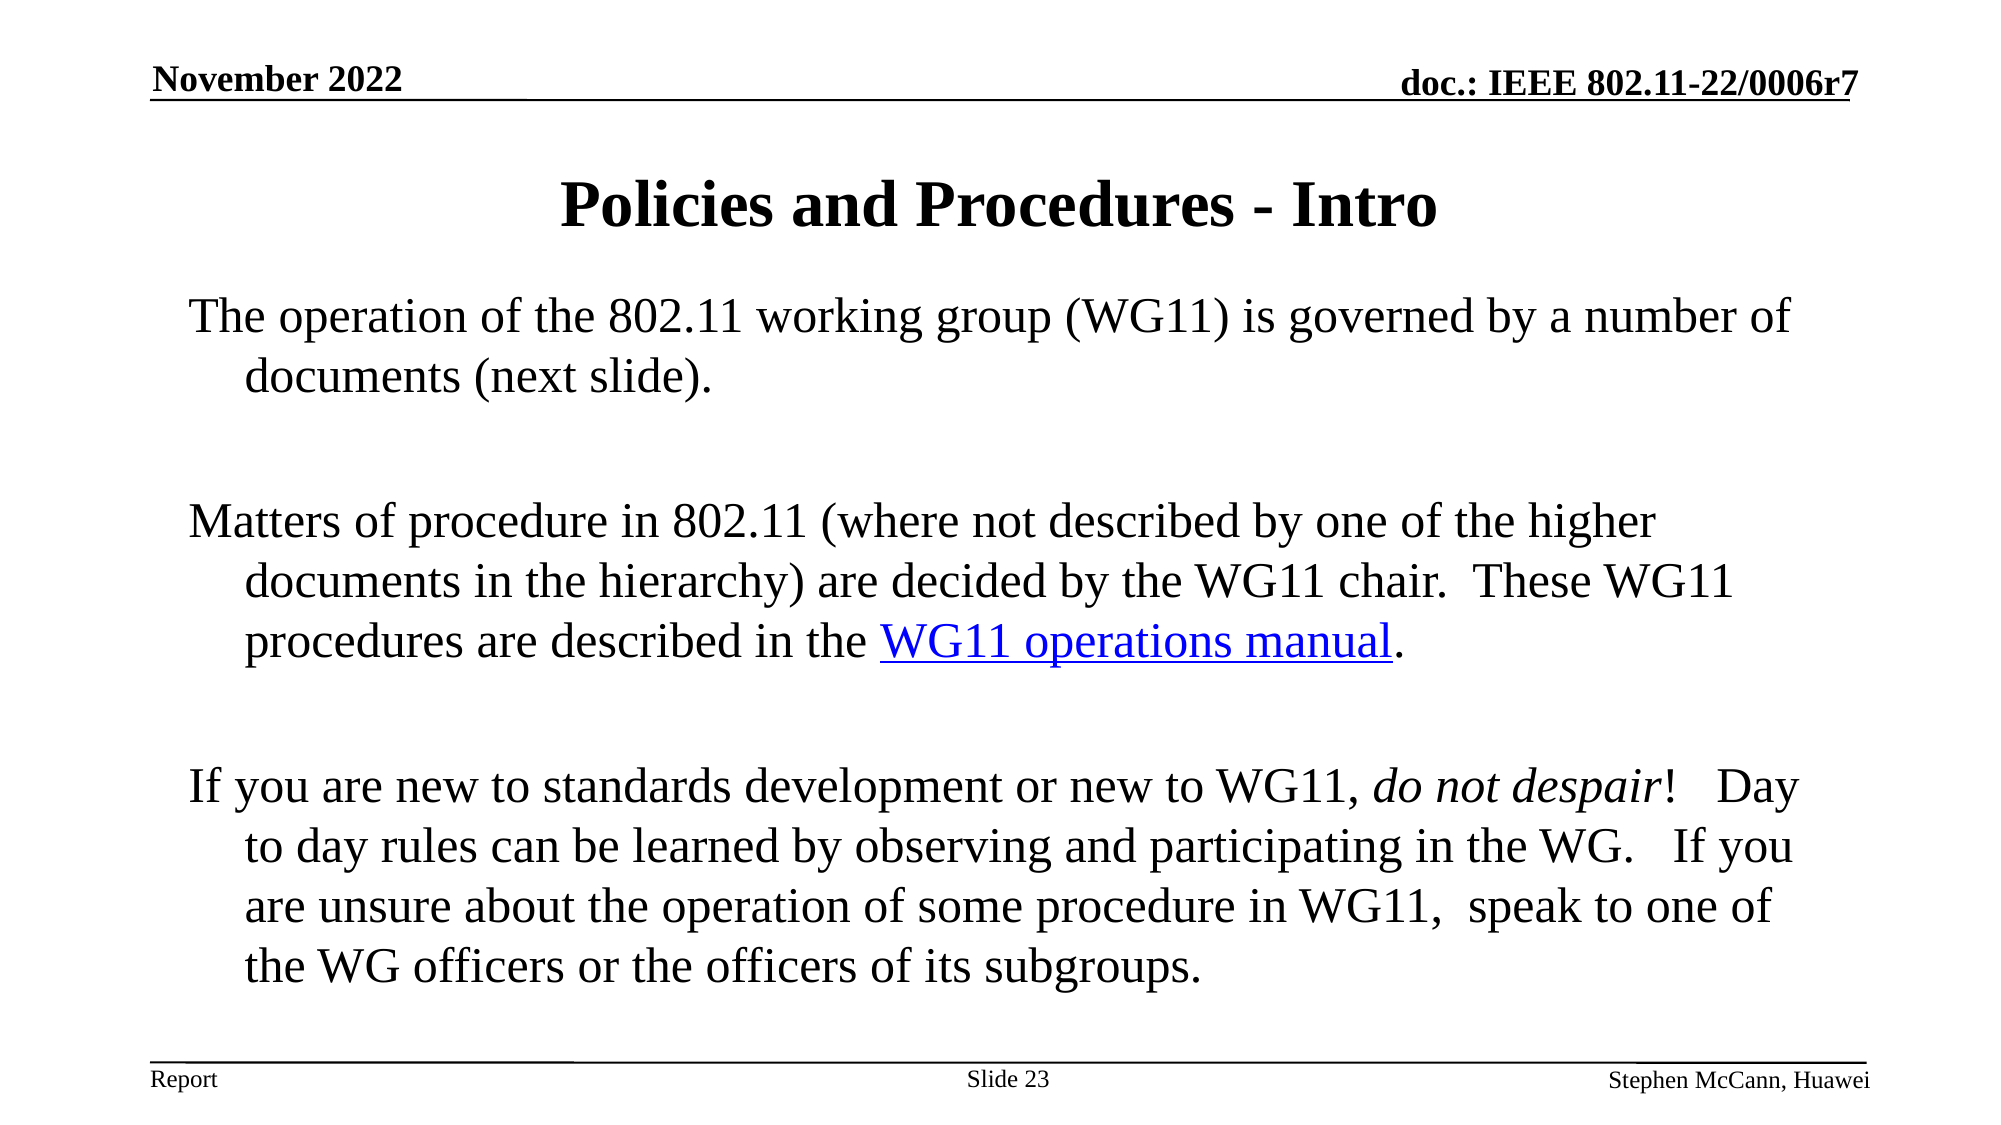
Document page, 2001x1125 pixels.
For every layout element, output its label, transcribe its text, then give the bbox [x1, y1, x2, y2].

slide_number Slide 23 [950, 1061, 1067, 1123]
list The operation of the 802.11 working group (WG11) is governed by a number of documents (next slide). Matters of procedure in 802.11 (where not described by one of the higher documents in the hierarchy) are decided by the WG11 chair. These WG11 procedures are described in the WG11 operations manual. If you are new to standards development or new to WG11, do not despair! Day to day rules can be learned by observing and participating in the WG. If you are unsure about the operation of some procedure in WG11, speak to one of the WG officers or the officers of its subgroups. [172, 274, 1850, 1038]
title Policies and Procedures - Intro [149, 112, 1850, 288]
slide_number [152, 54, 563, 100]
footer Stephen McCann, Huawei [1306, 1063, 1872, 1102]
